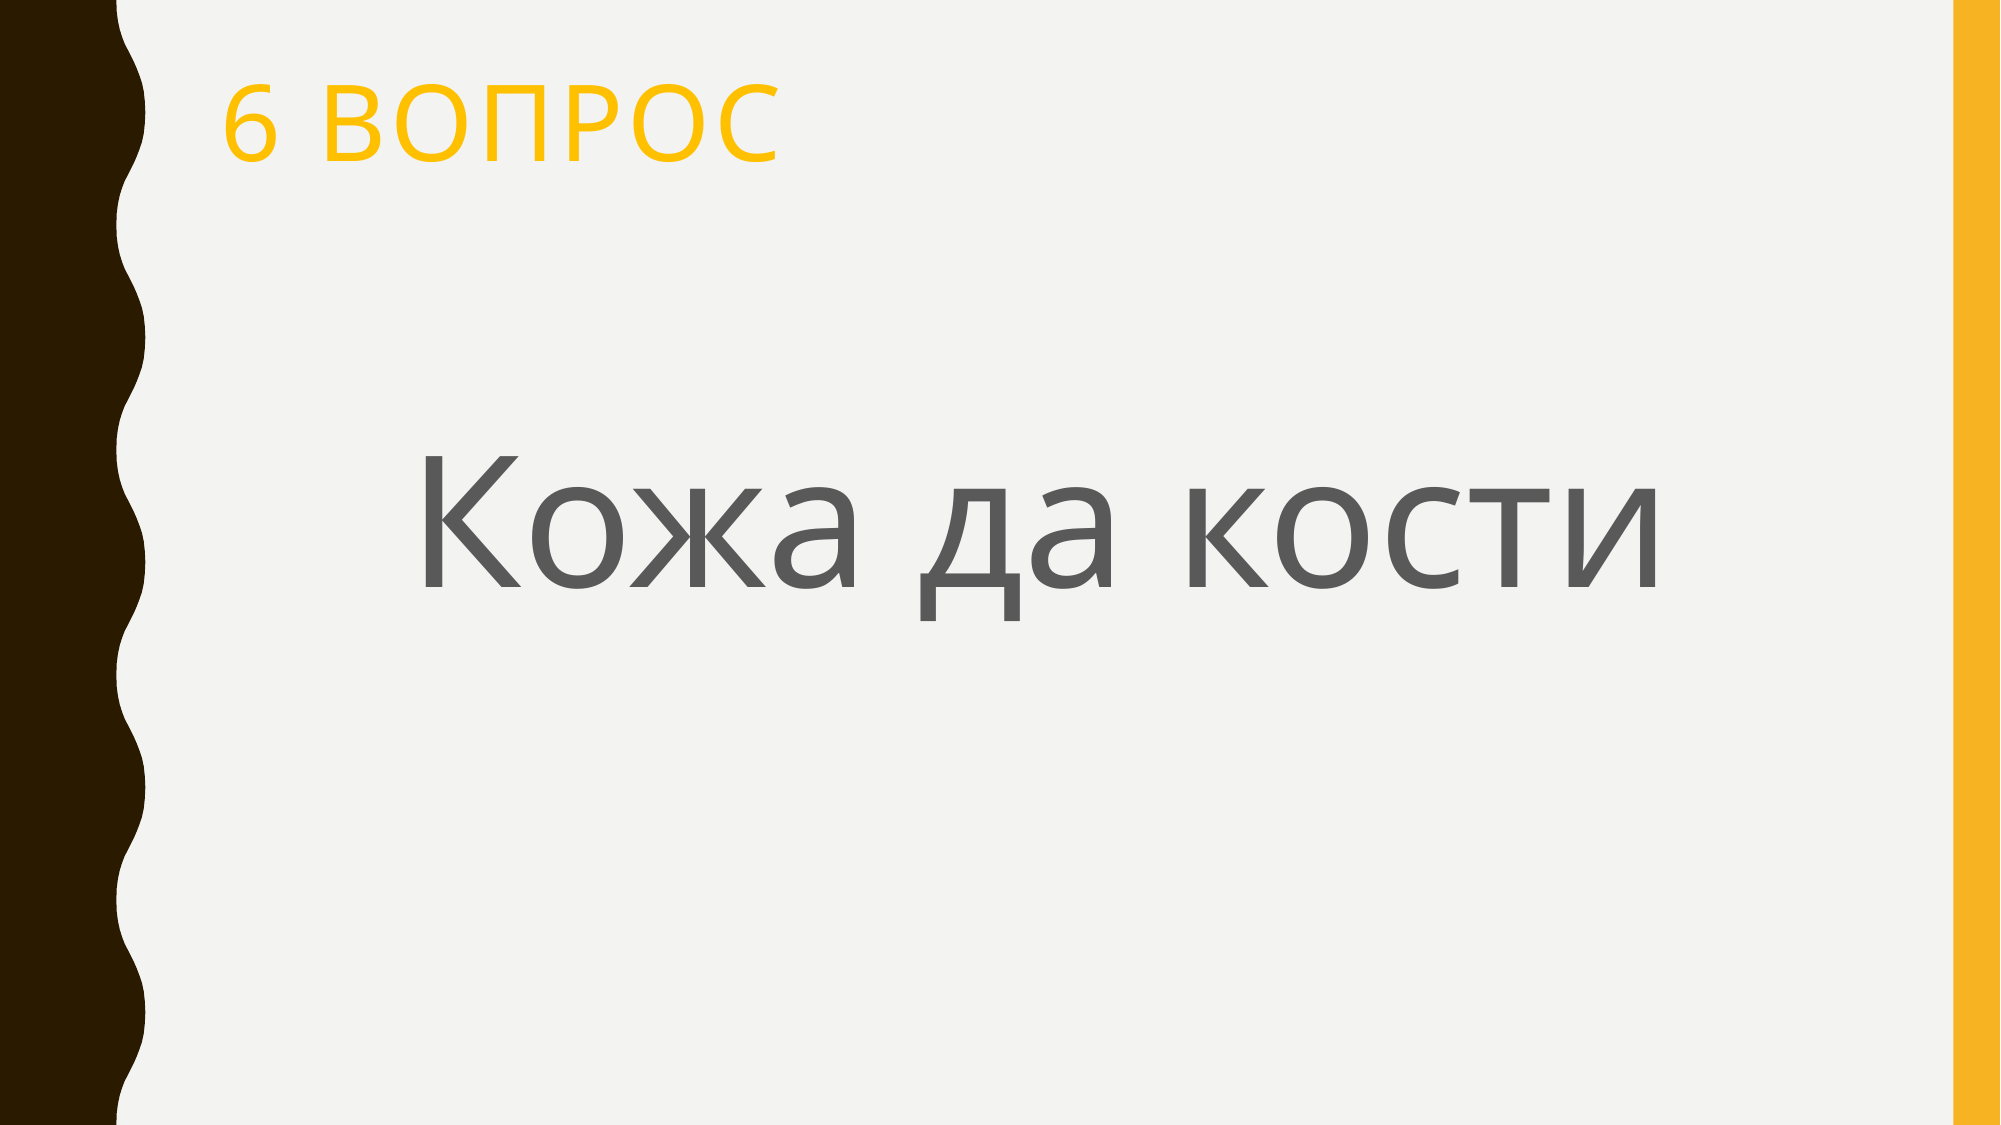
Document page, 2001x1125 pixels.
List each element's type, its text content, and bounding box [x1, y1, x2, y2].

title 6 вопрос [205, 62, 1875, 308]
list Кожа да кости [205, 375, 1875, 965]
